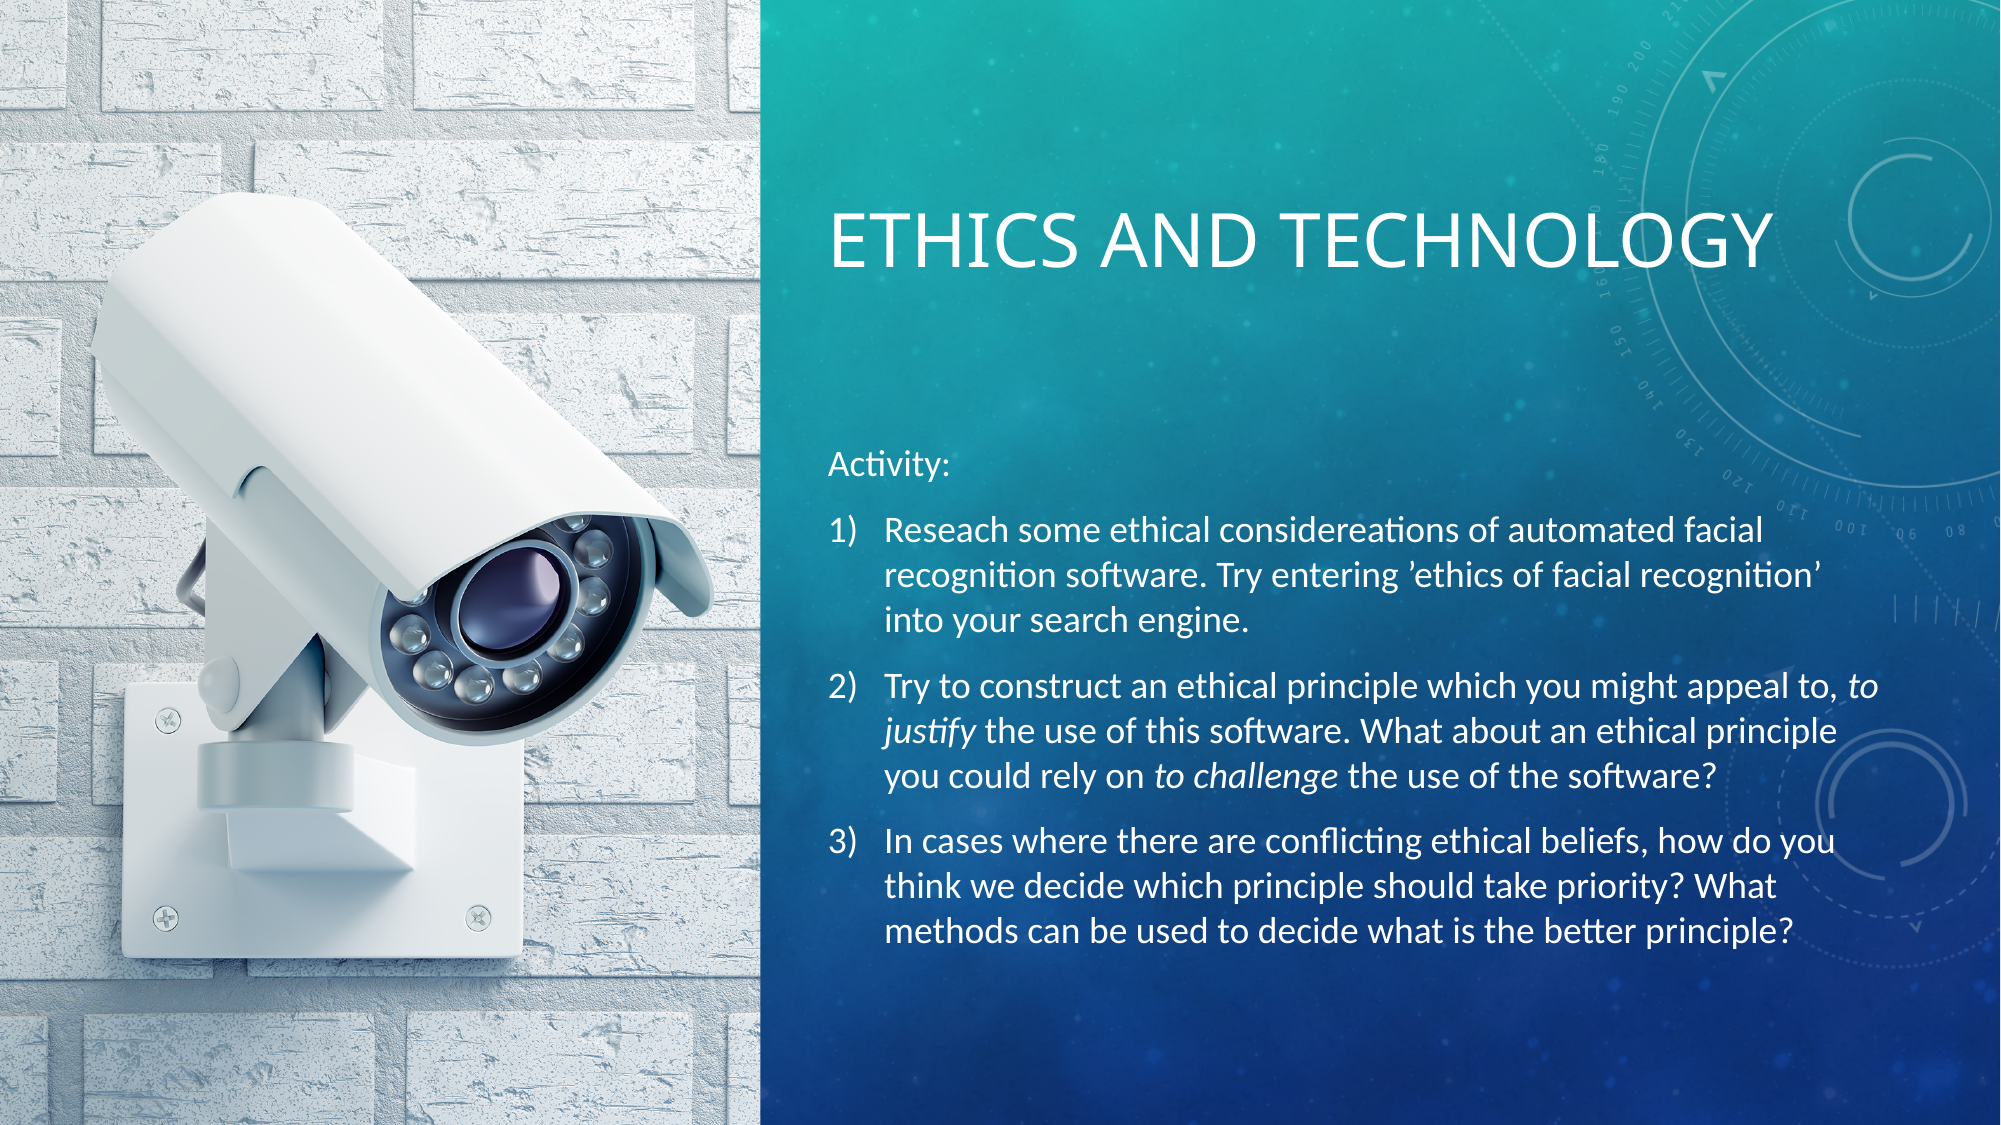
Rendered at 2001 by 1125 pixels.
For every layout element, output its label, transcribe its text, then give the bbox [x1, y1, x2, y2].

title Ethics and technology [812, 104, 1895, 369]
picture [0, 0, 2001, 1125]
list Activity: Reseach some ethical considereations of automated facial recognition software. Try entering ’ethics of facial recognition’ into your search engine. Try to construct an ethical principle which you might appeal to, to justify the use of this software. What about an ethical principle you could rely on to challenge the use of the software? In cases where there are conflicting ethical beliefs, how do you think we decide which principle should take priority? What methods can be used to decide what is the better principle? [812, 369, 1895, 1021]
